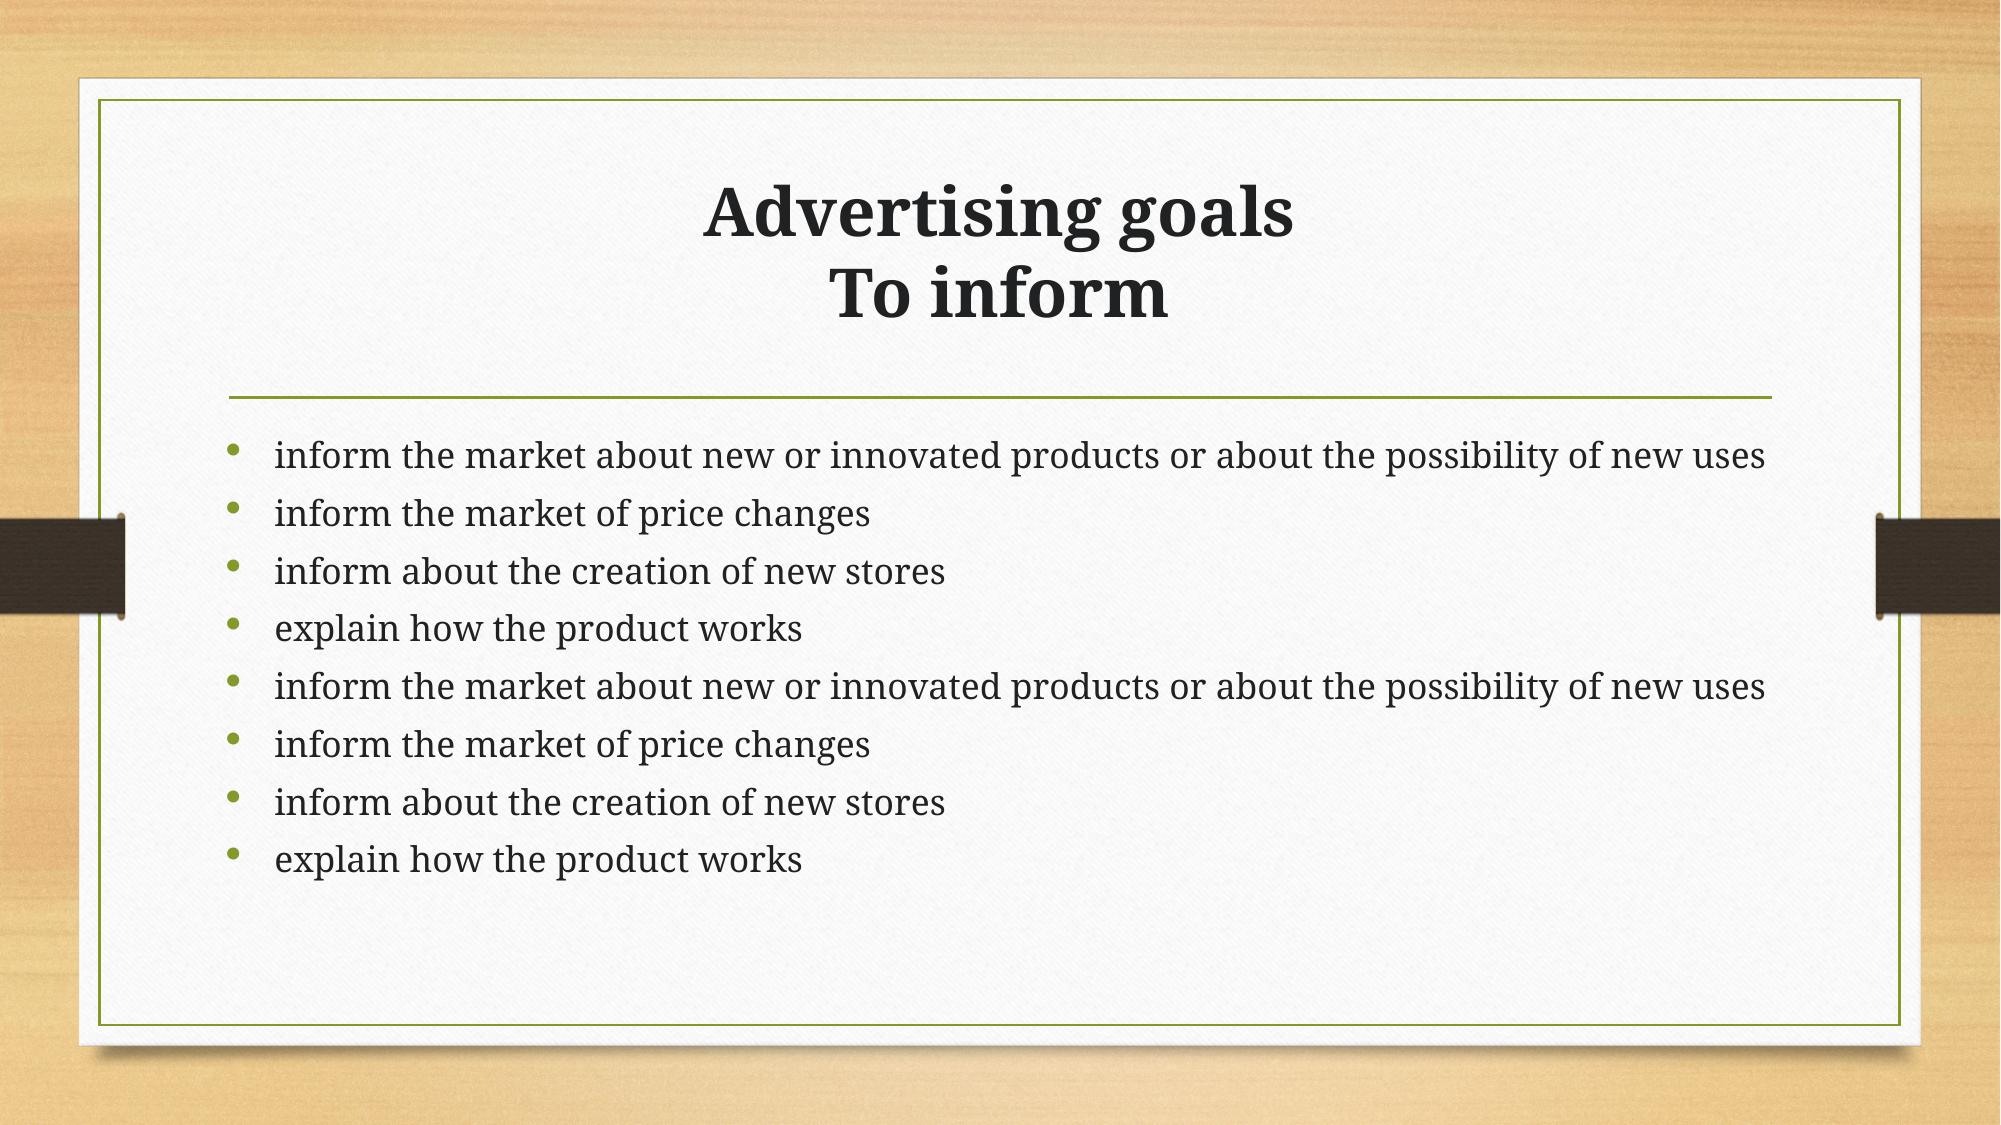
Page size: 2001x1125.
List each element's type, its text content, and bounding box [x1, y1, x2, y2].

picture [0, 0, 2001, 1125]
list inform the market about new or innovated products or about the possibility of new uses inform the market of price changes inform about the creation of new stores explain how the product works inform the market about new or innovated products or about the possibility of new uses inform the market of price changes inform about the creation of new stores explain how the product works [212, 419, 1788, 964]
title Advertising goals To inform [212, 161, 1788, 375]
